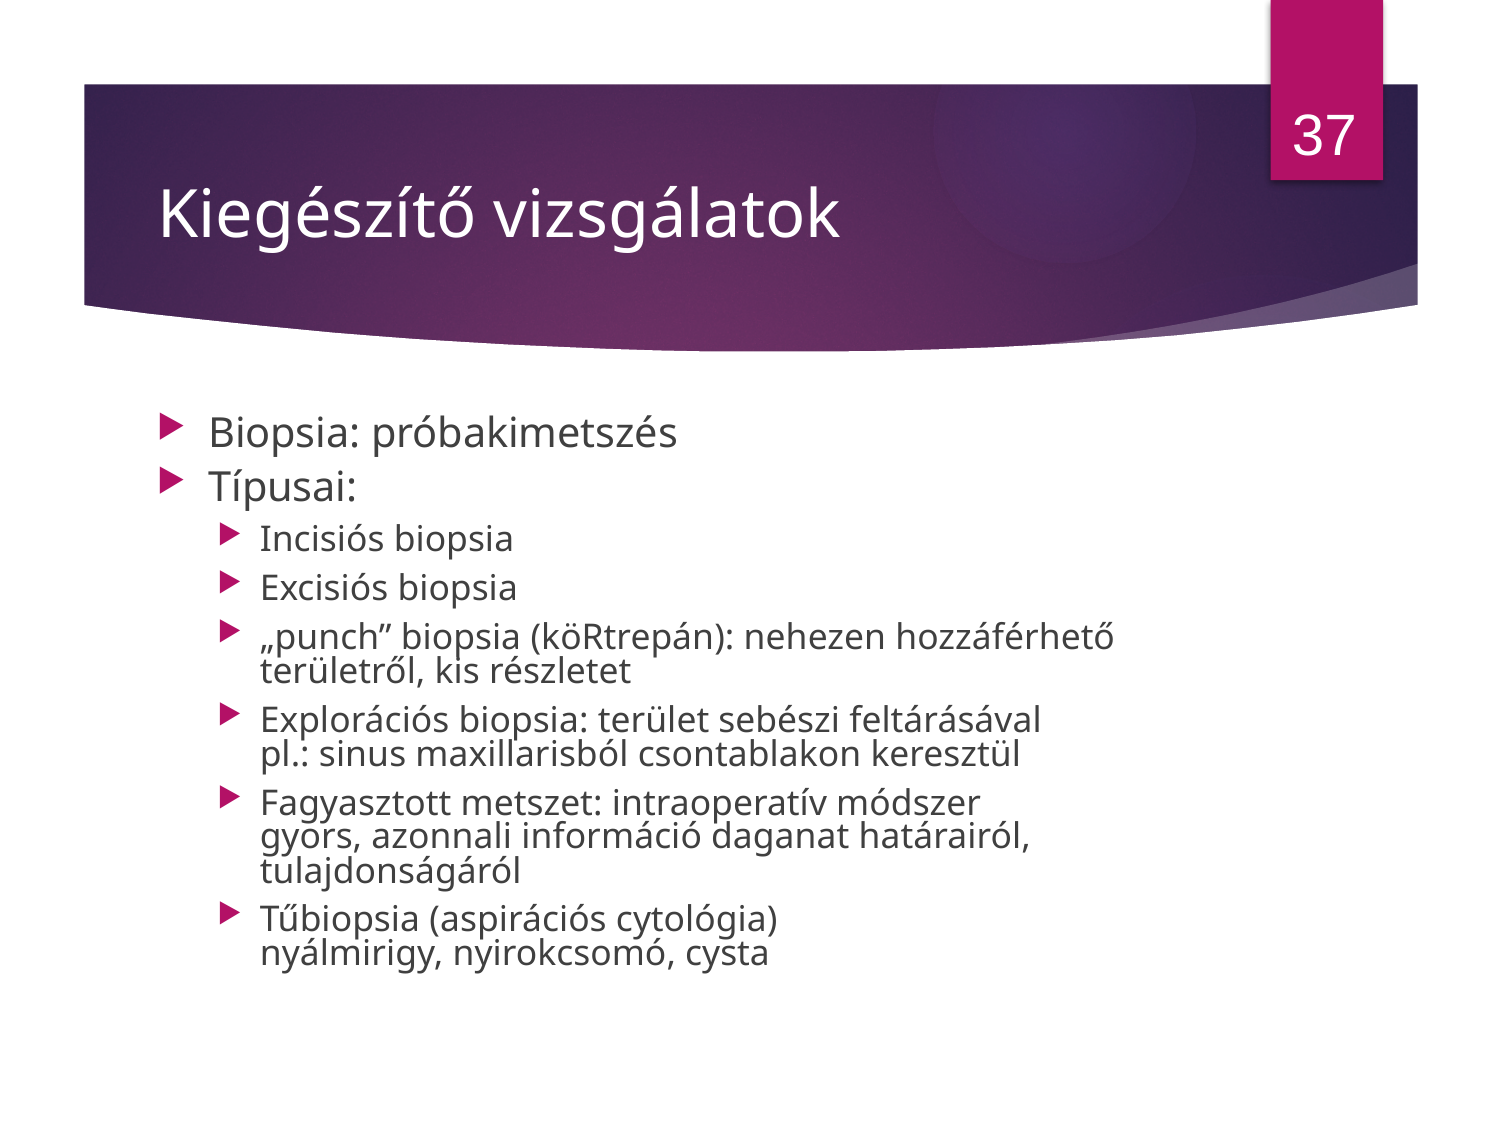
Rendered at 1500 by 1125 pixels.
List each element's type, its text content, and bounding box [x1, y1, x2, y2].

slide_number 37 [1259, 48, 1390, 175]
list Biopsia: próbakimetszés Típusai: Incisiós biopsia Excisiós biopsia „punch” biopsia (köRtrepán): nehezen hozzáférhető területről, kis részletet Explorációs biopsia: terület sebészi feltárásával pl.: sinus maxillarisból csontablakon keresztül Fagyasztott metszet: intraoperatív módszer gyors, azonnali információ daganat határairól, tulajdonságáról Tűbiopsia (aspirációs cytológia) nyálmirigy, nyirokcsomó, cysta [141, 408, 1183, 988]
title Kiegészítő vizsgálatok [142, 152, 1183, 269]
